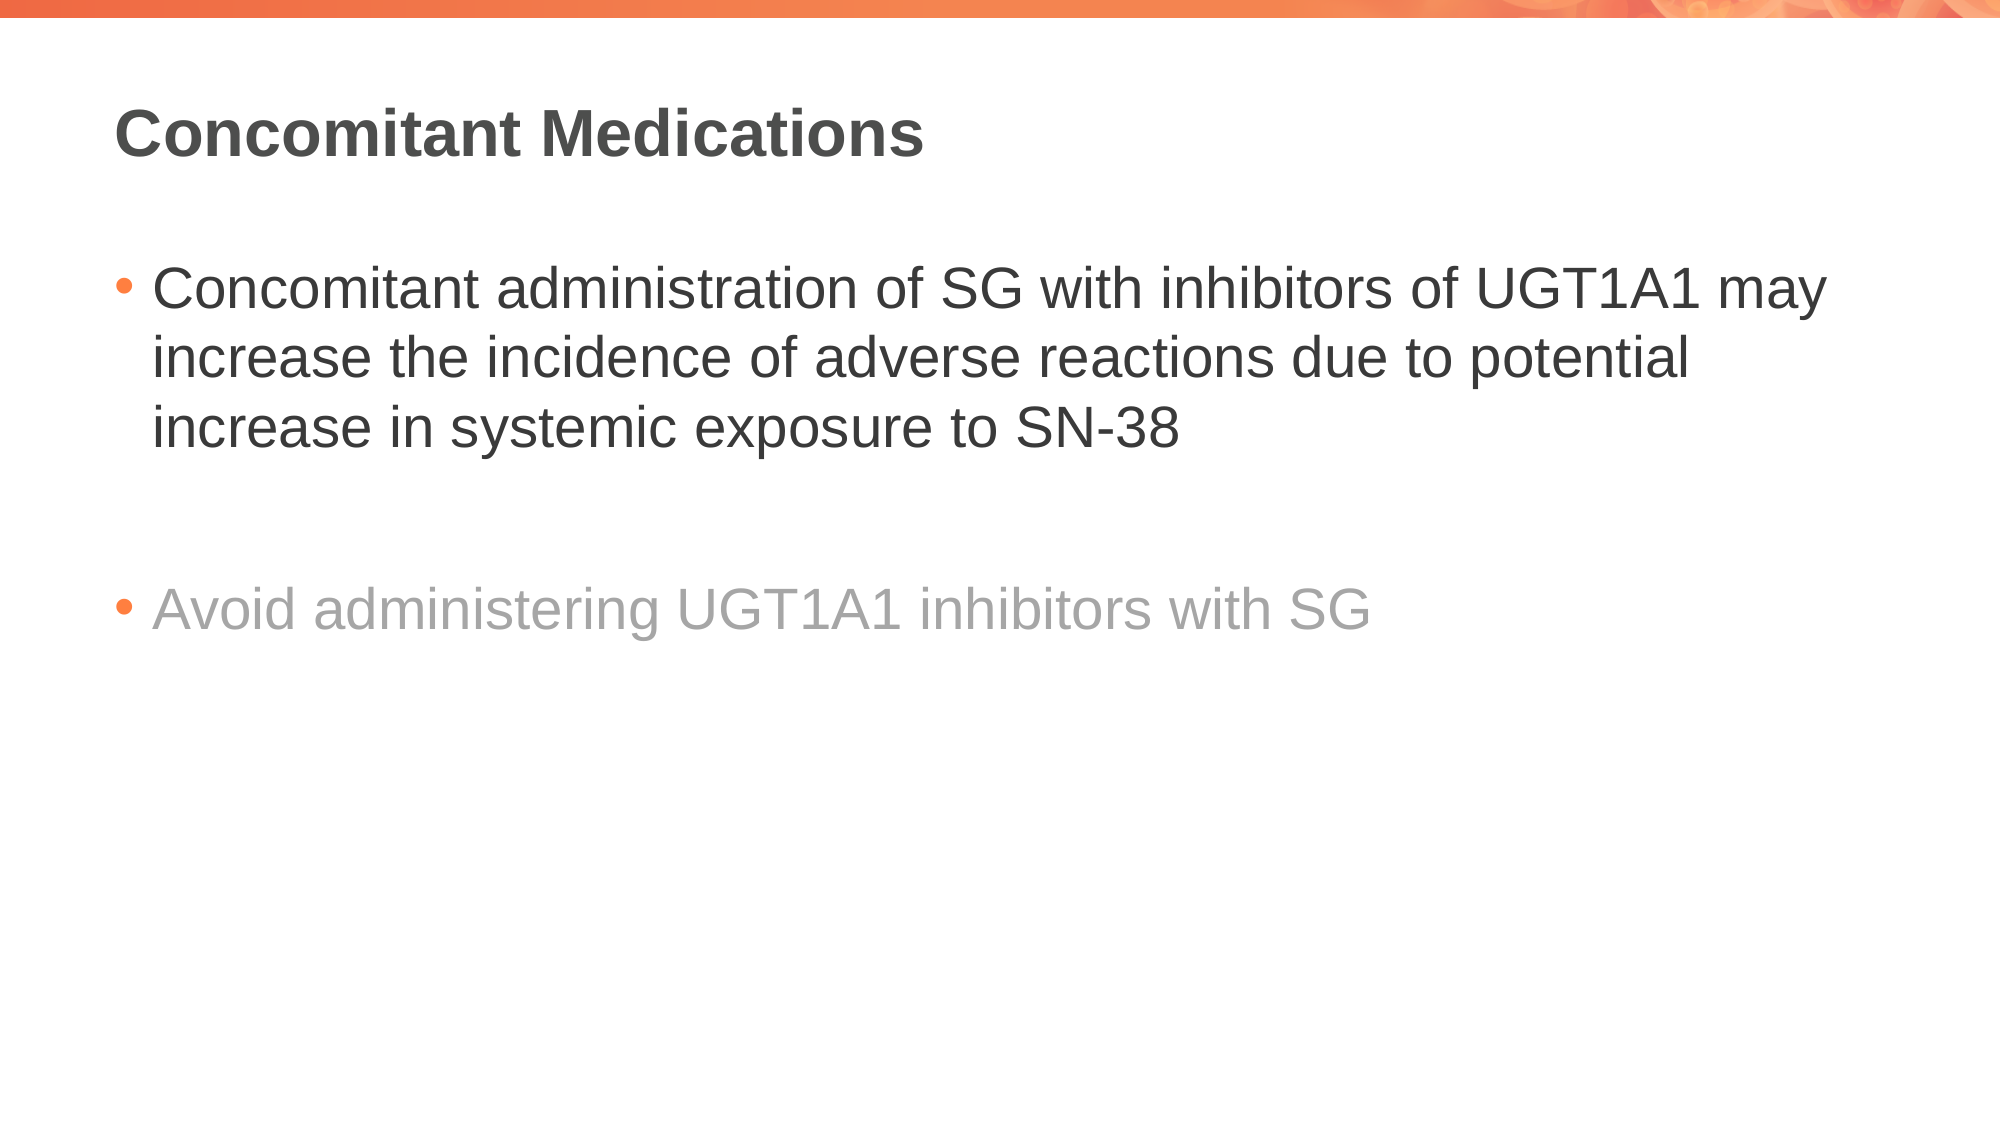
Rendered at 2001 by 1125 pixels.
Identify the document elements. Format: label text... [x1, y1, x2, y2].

picture [0, 0, 2000, 18]
title Concomitant Medications [99, 32, 1863, 228]
list Concomitant administration of SG with inhibitors of UGT1A1 may increase the incidence of adverse reactions due to potential increase in systemic exposure to SN-38 Avoid administering UGT1A1 inhibitors with SG [99, 242, 1863, 1018]
